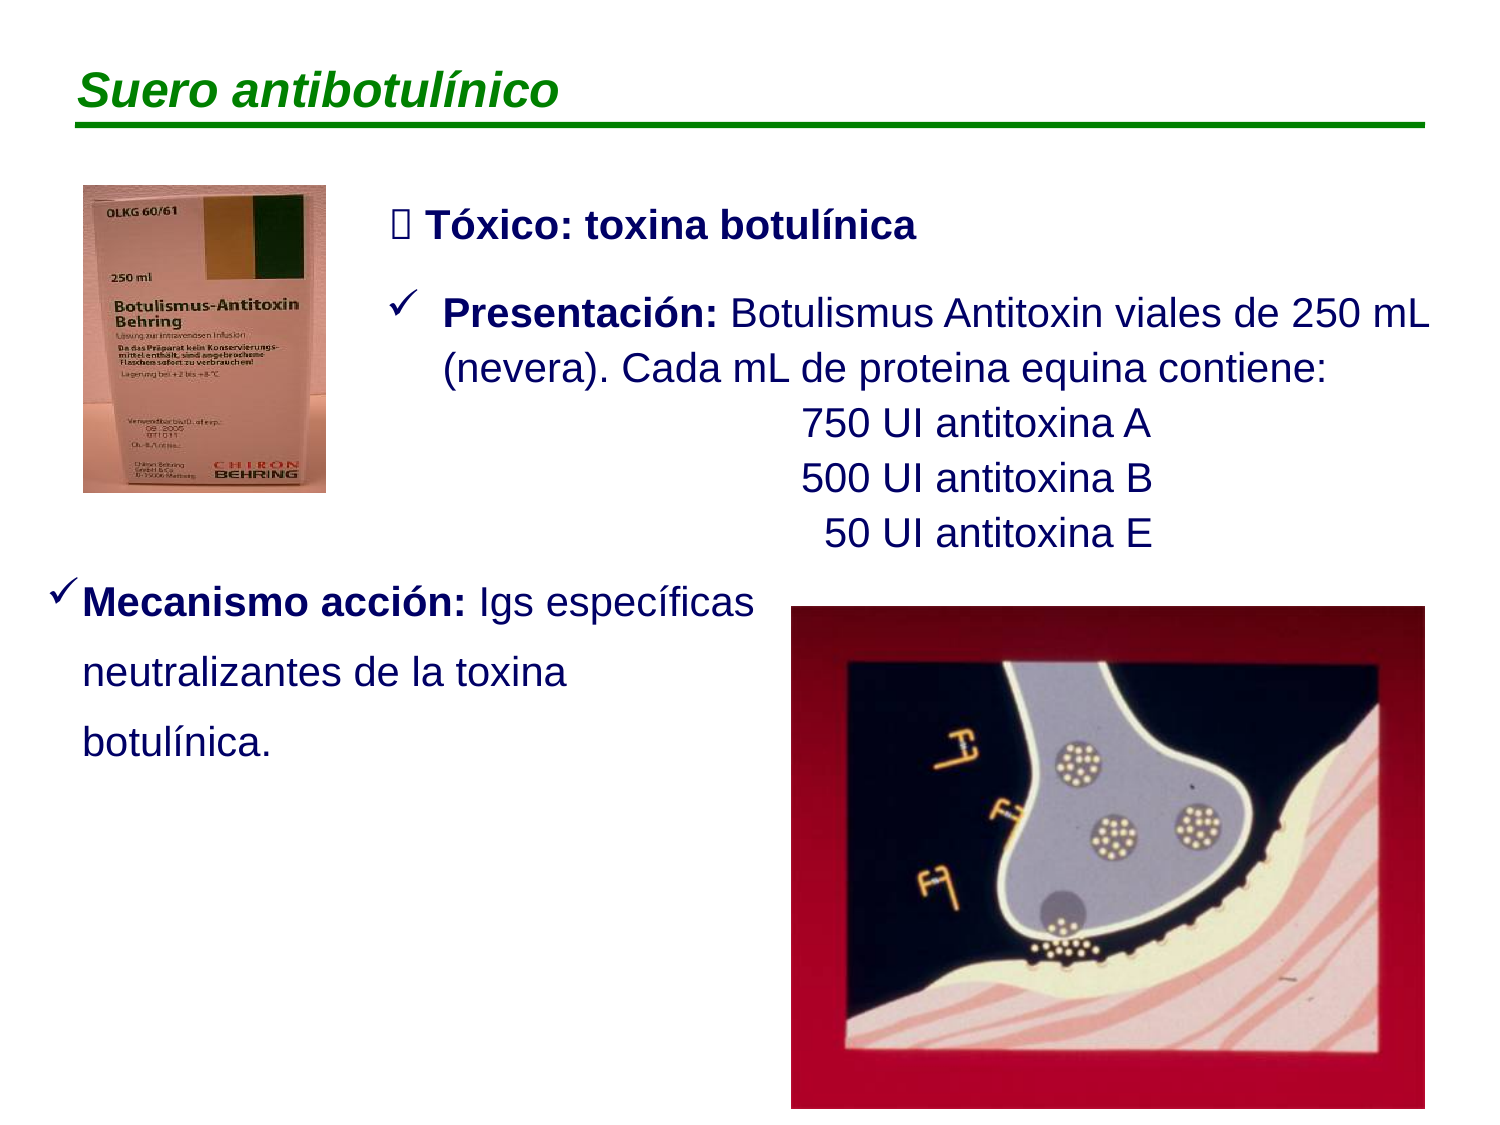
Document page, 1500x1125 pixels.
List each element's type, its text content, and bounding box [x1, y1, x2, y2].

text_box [83, 185, 326, 494]
text_box Mecanismo acción: Igs específicas neutralizantes de la toxina botulínica. [31, 547, 774, 773]
picture [791, 606, 1426, 1109]
text_box Presentación: Botulismus Antitoxin viales de 250 mL (nevera). Cada mL de proteina equina contiene: 750 UI antitoxina A 500 UI antitoxina B 50 UI antitoxina E [371, 273, 1471, 564]
text_box Suero antibotulínico [62, 49, 1425, 126]
text_box  Tóxico: toxina botulínica [348, 190, 957, 256]
